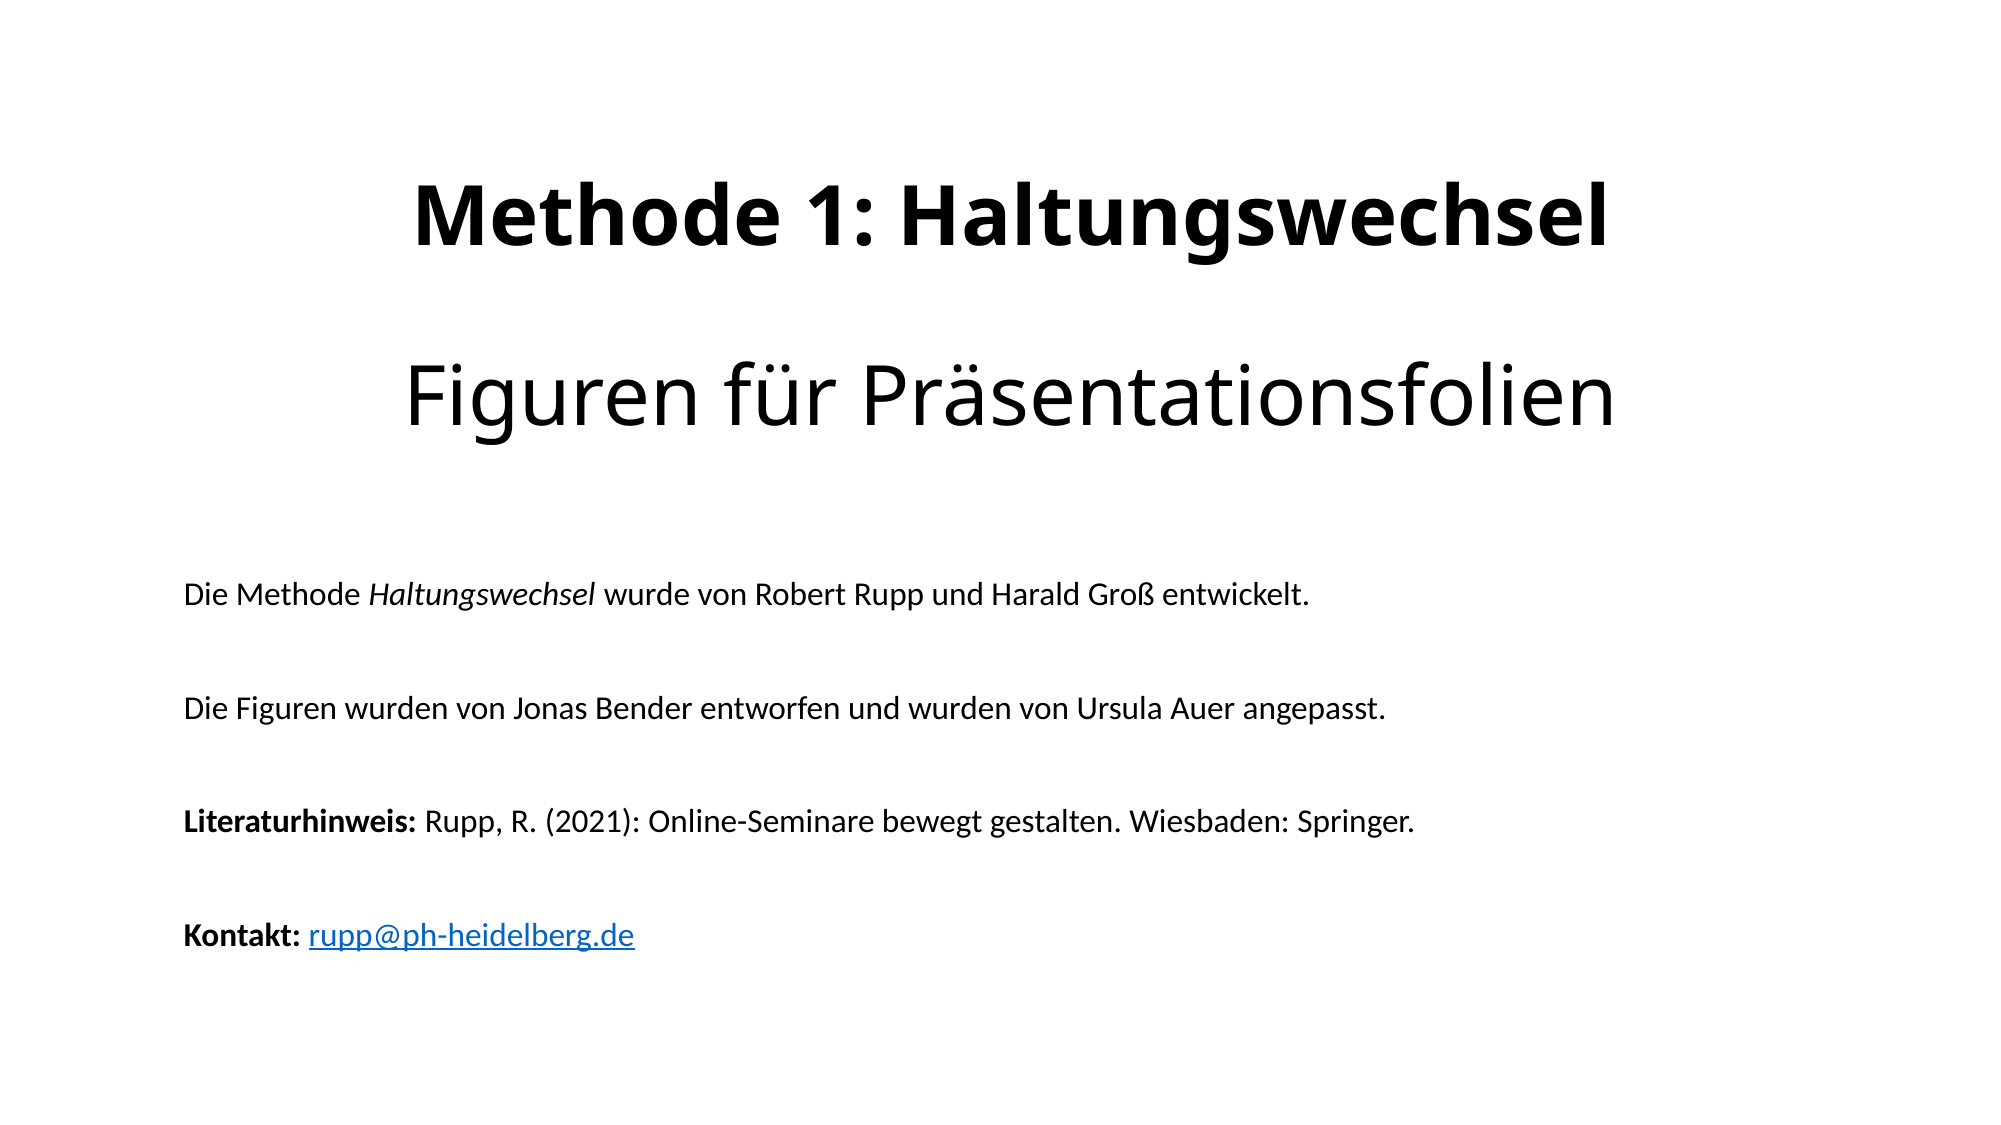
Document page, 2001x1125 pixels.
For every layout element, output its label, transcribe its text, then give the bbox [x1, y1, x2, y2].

title Methode 1: Haltungswechsel Figuren für Präsentationsfolien [261, 124, 1762, 541]
subtitle Die Methode Haltungswechsel wurde von Robert Rupp und Harald Groß entwickelt. Die Figuren wurden von Jonas Bender entworfen und wurden von Ursula Auer angepasst. Literaturhinweis: Rupp, R. (2021): Online-Seminare bewegt gestalten. Wiesbaden: Springer. Kontakt: rupp@ph-heidelberg.de [168, 569, 1762, 1000]
